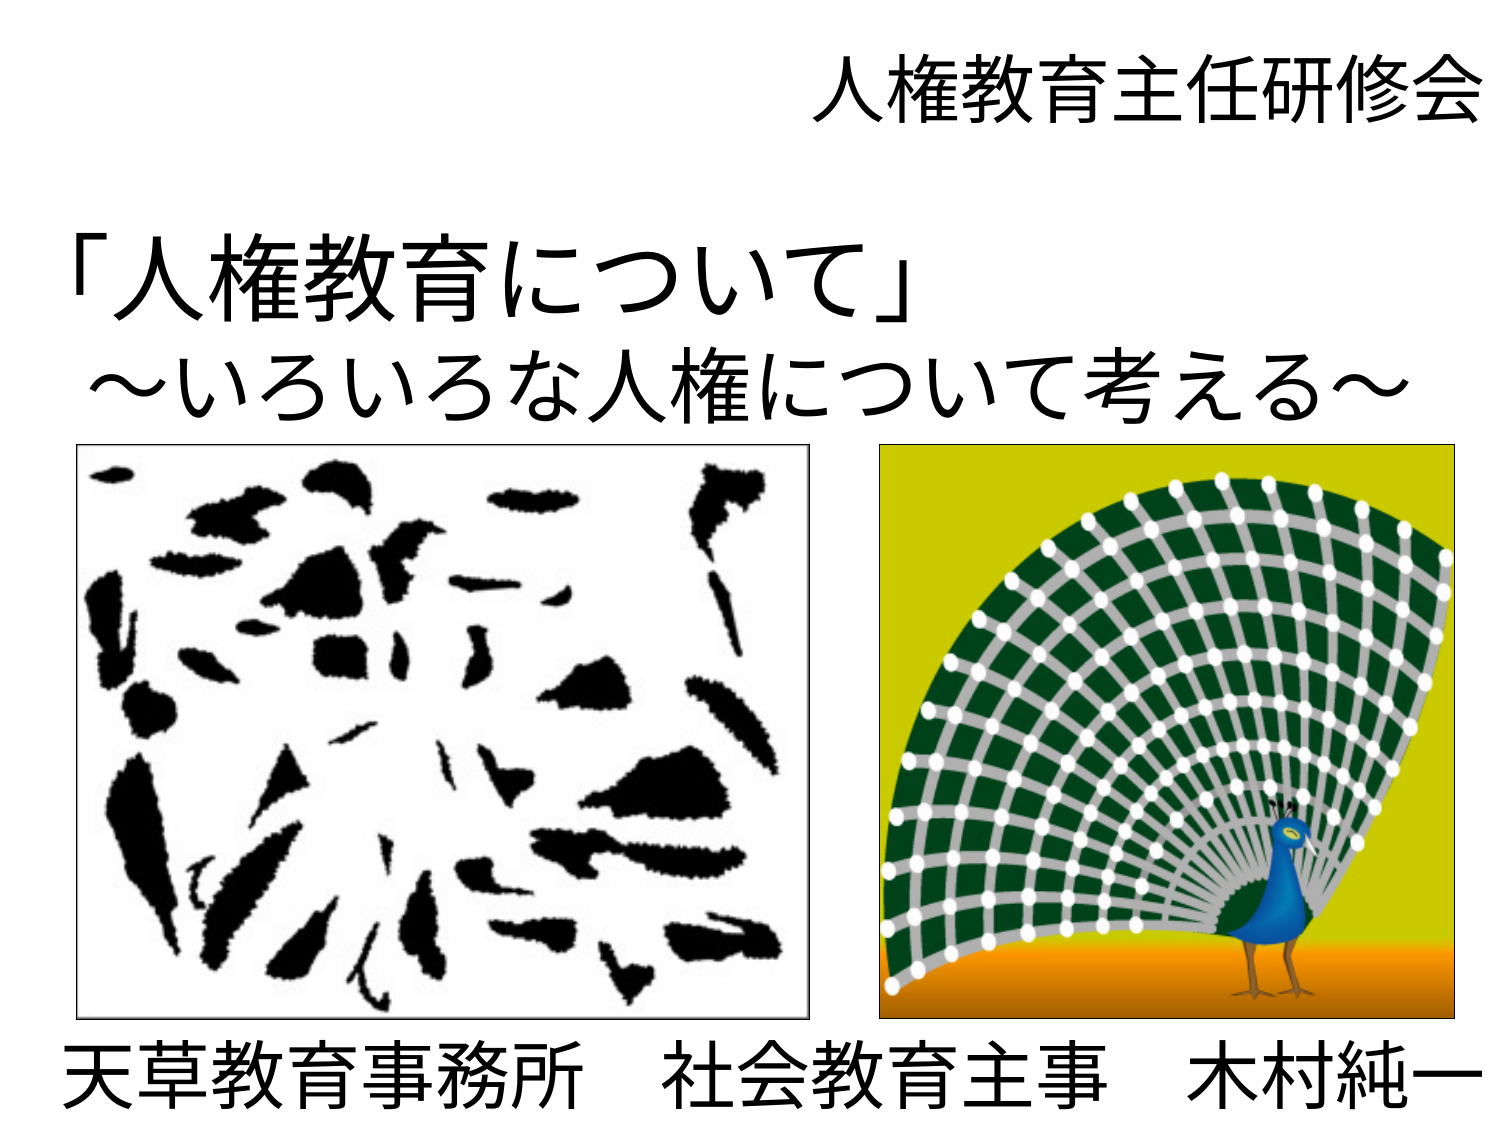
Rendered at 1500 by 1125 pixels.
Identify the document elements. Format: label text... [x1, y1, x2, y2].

picture [76, 444, 810, 1020]
text_box 天草教育事務所 社会教育主事 木村純一 [0, 1023, 1500, 1125]
text_box 「人権教育について」 ～いろいろな人権について考える～ [0, 208, 1500, 445]
title 人権教育主任研修会 [0, 0, 1500, 176]
picture [879, 444, 1455, 1020]
